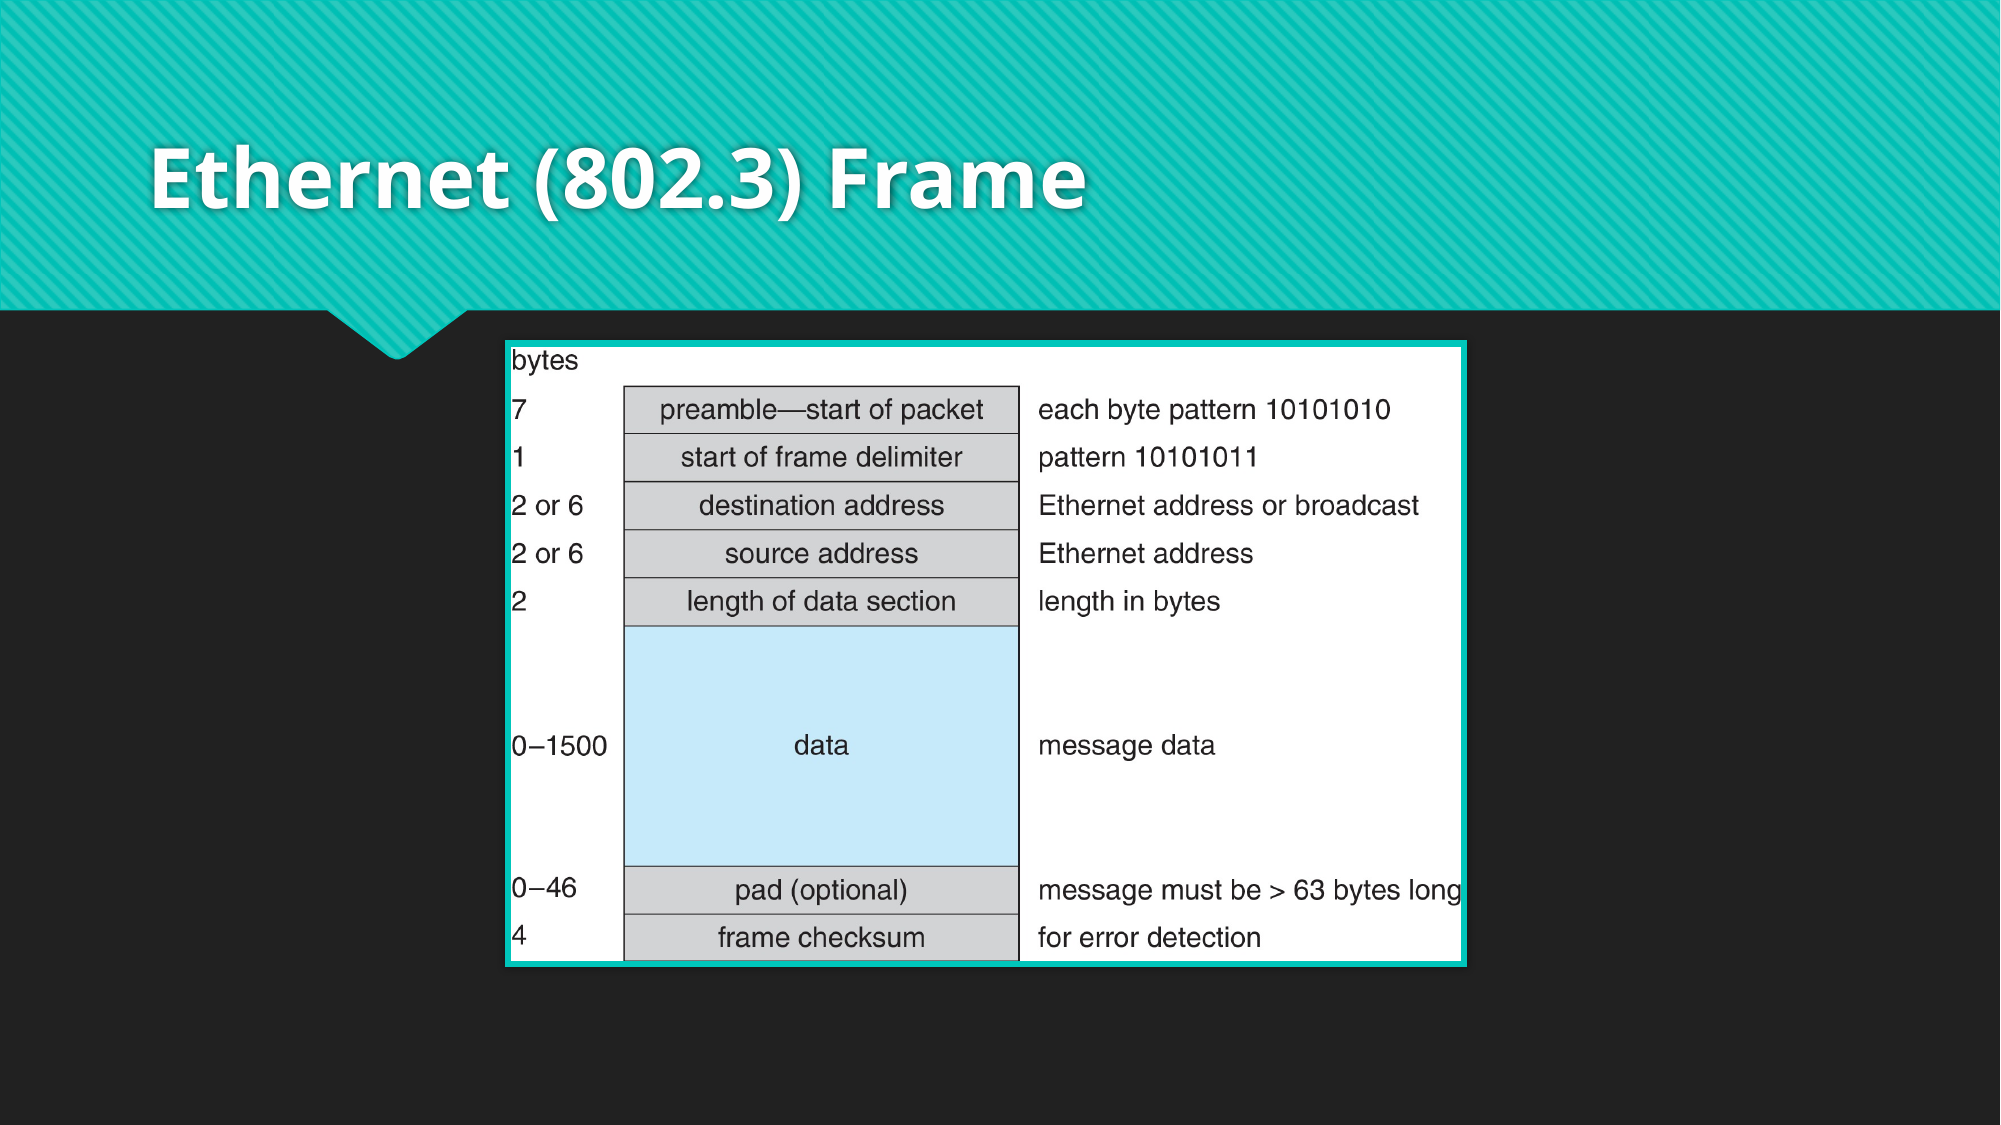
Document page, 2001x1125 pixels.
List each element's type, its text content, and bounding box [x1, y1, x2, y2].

title Ethernet (802.3) Frame [132, 73, 1868, 233]
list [510, 346, 1462, 962]
